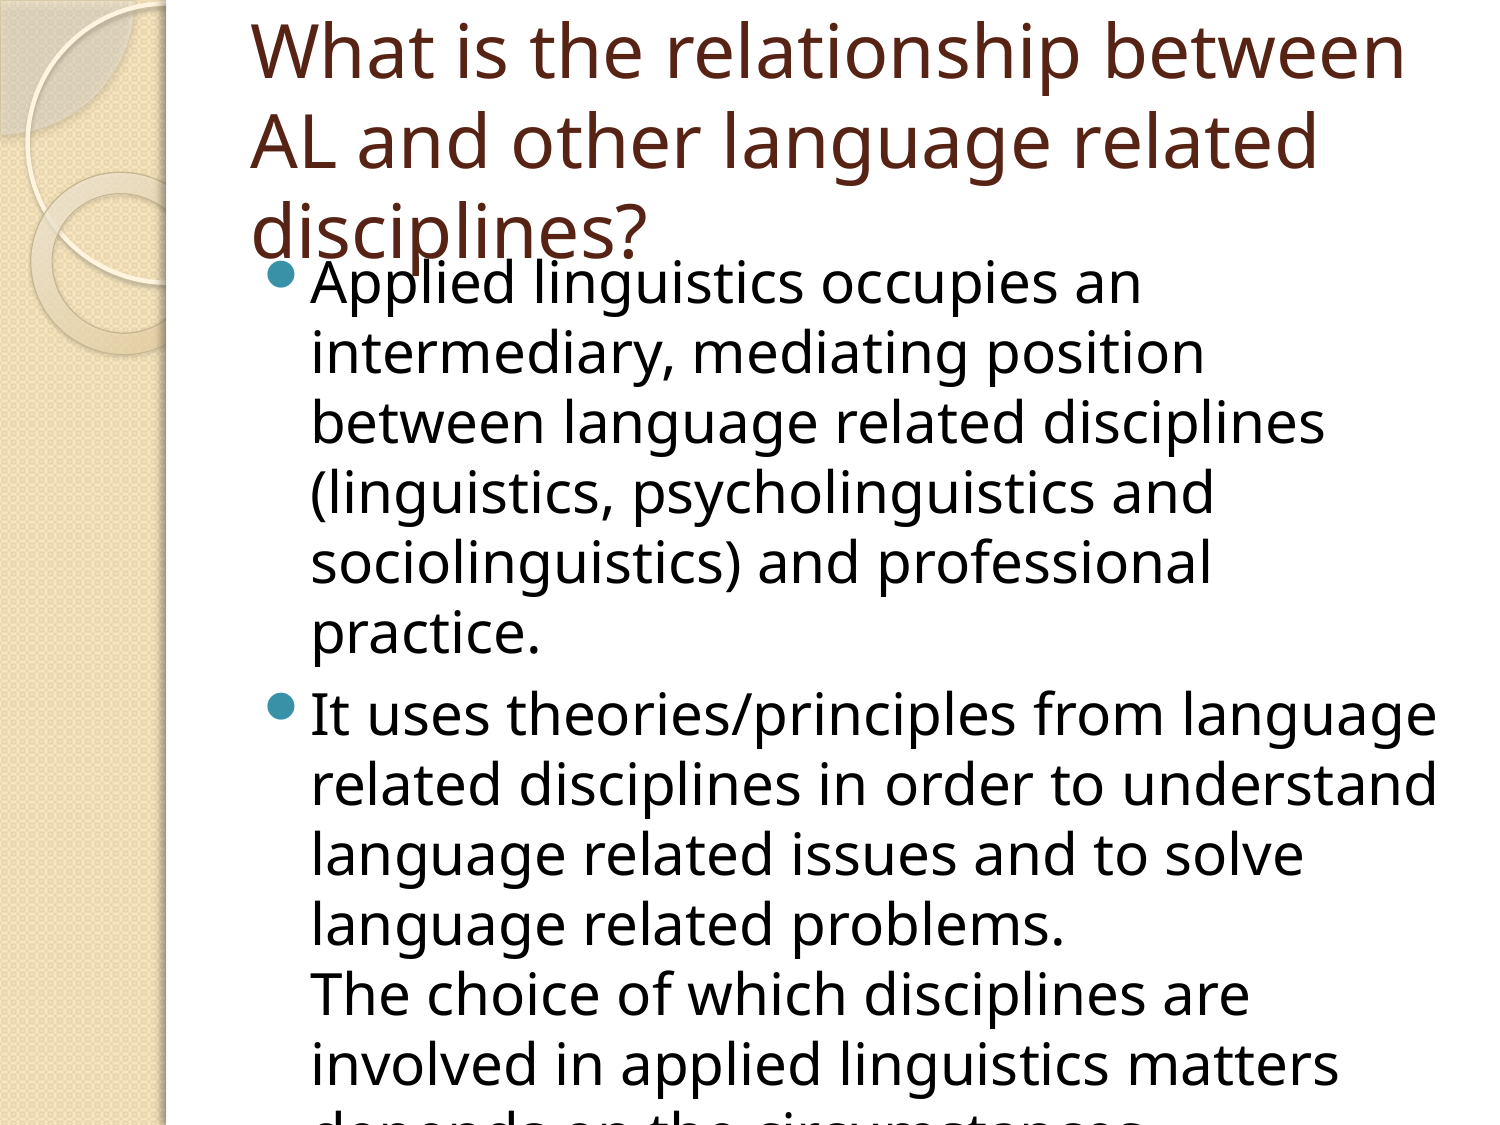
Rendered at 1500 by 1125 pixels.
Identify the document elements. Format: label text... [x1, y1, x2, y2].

list Applied linguistics occupies an intermediary, mediating position between language related disciplines (linguistics, psycholinguistics and sociolinguistics) and professional practice. It uses theories/principles from language related disciplines in order to understand language related issues and to solve language related problems. The choice of which disciplines are involved in applied linguistics matters depends on the circumstances. [235, 237, 1466, 1025]
title What is the relationship between AL and other language related disciplines? [235, 45, 1466, 233]
